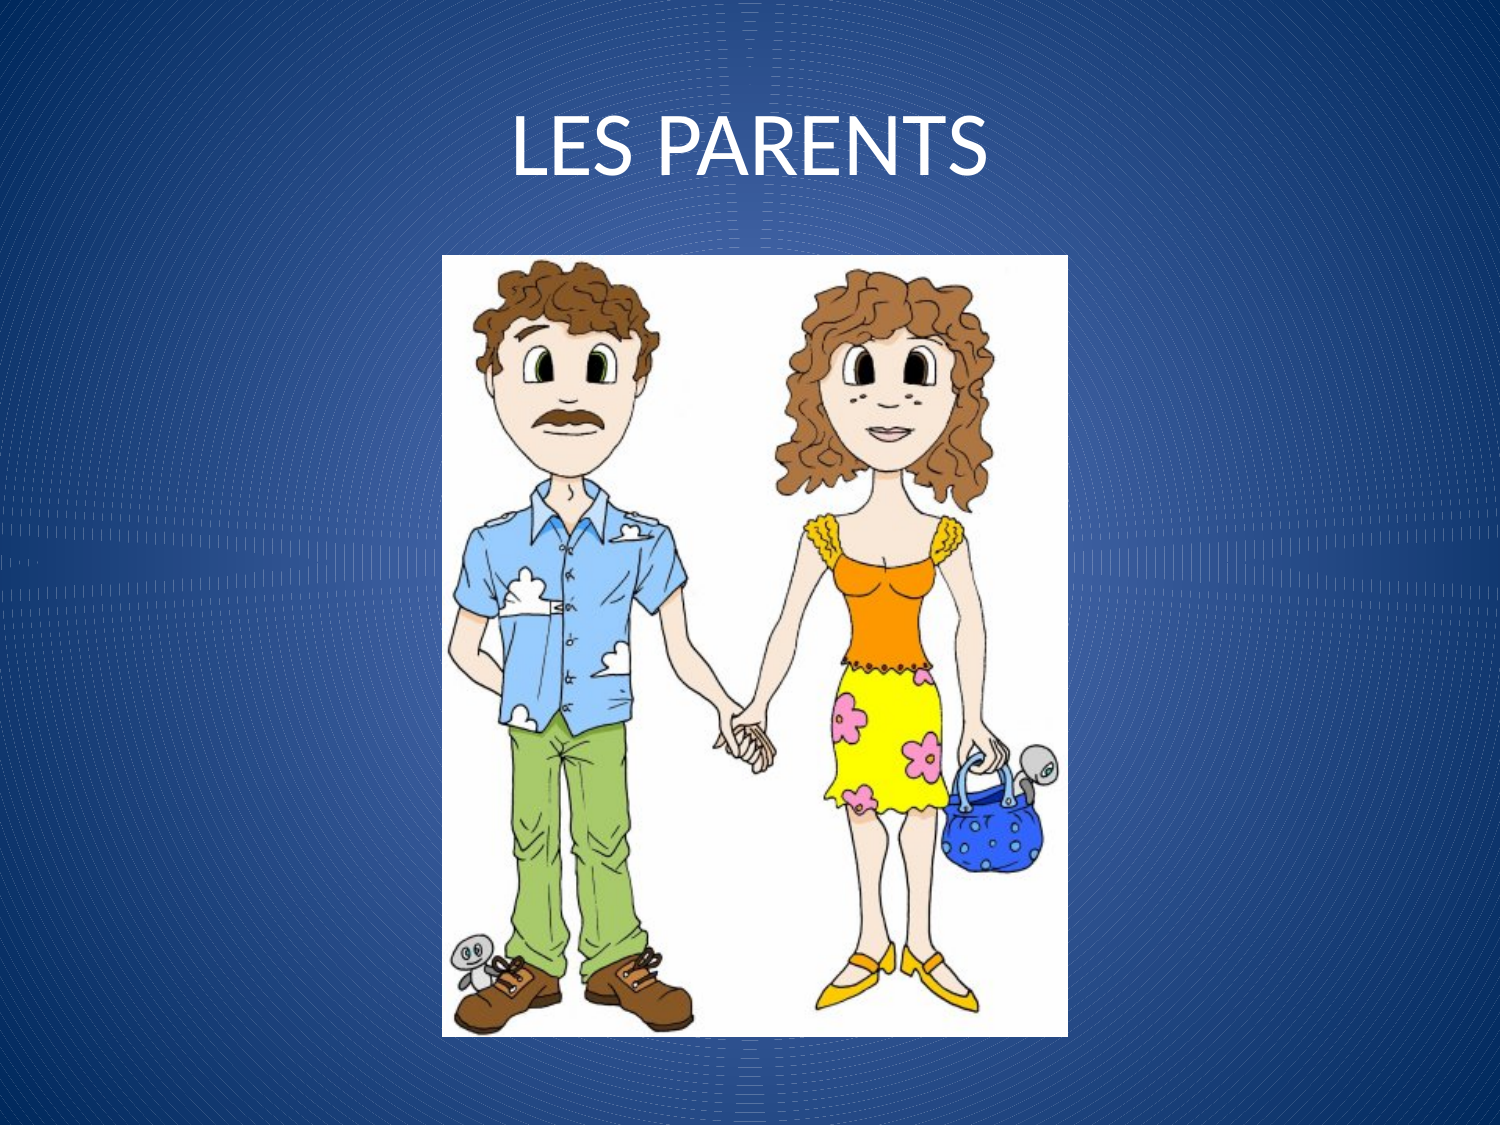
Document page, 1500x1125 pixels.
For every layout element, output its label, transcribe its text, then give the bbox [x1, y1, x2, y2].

title LES PARENTS [75, 45, 1425, 233]
picture [442, 255, 1069, 1037]
